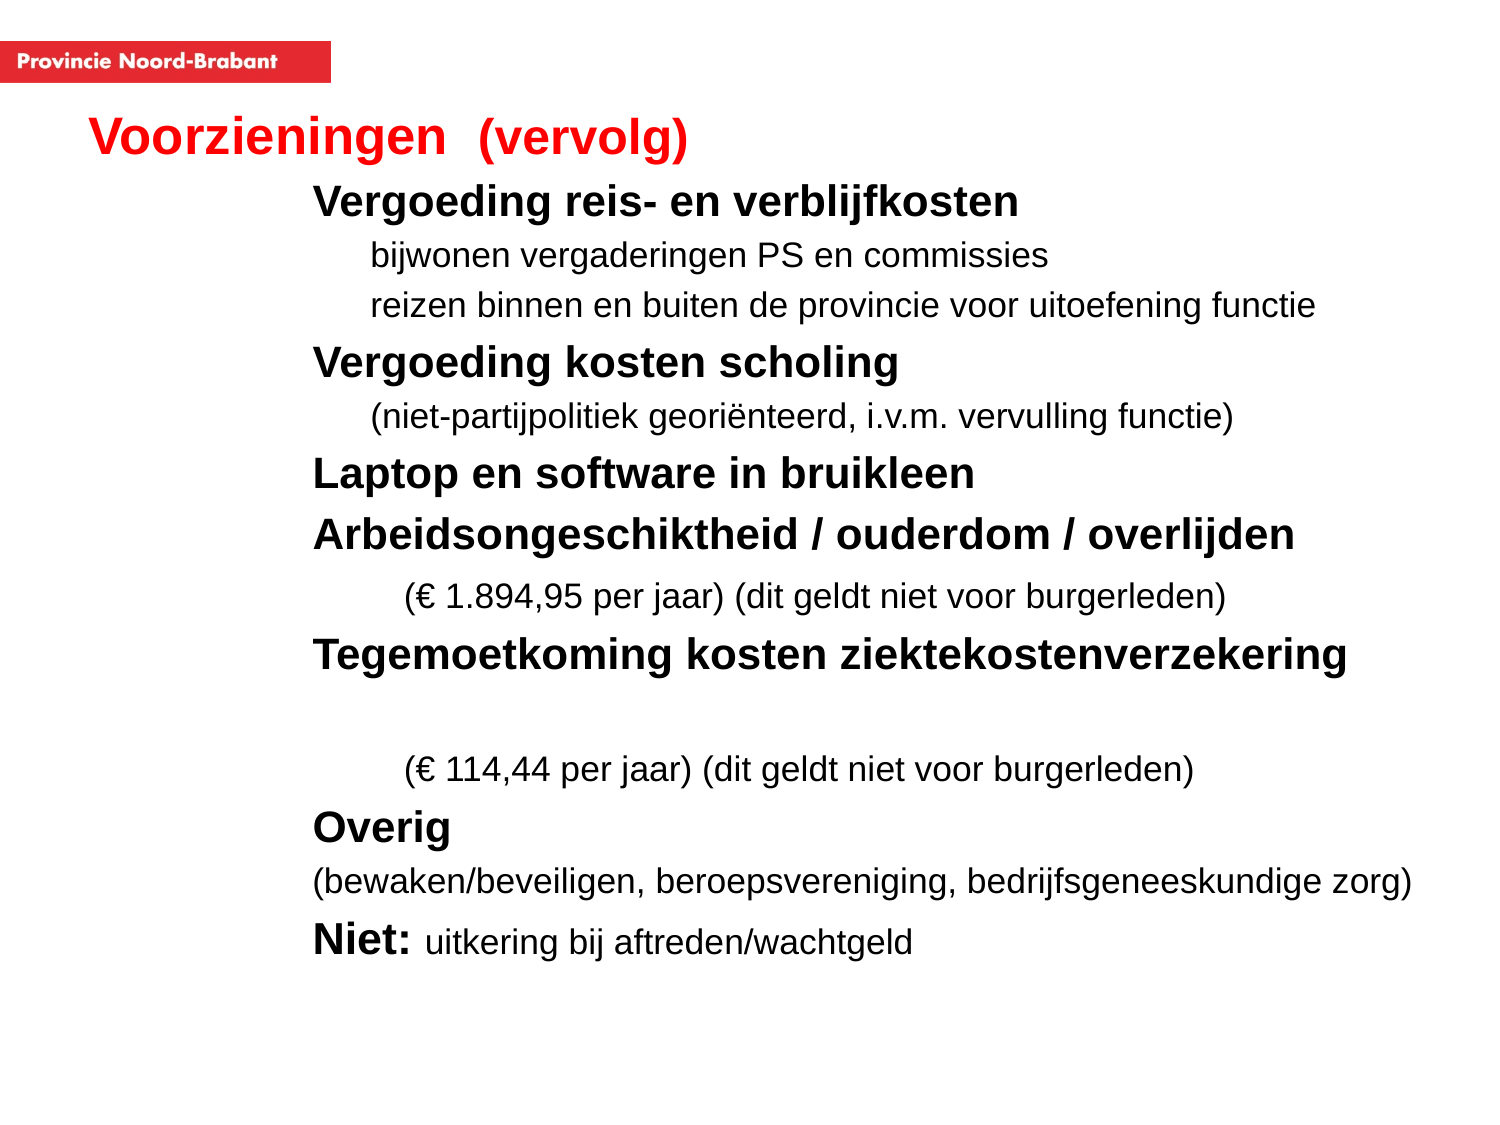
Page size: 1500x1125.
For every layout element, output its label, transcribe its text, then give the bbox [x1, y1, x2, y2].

list Vergoeding reis- en verblijfkosten bijwonen vergaderingen PS en commissies reizen binnen en buiten de provincie voor uitoefening functie Vergoeding kosten scholing (niet-partijpolitiek georiënteerd, i.v.m. vervulling functie) Laptop en software in bruikleen Arbeidsongeschiktheid / ouderdom / overlijden (€ 1.894,95 per jaar) (dit geldt niet voor burgerleden) Tegemoetkoming kosten ziektekostenverzekering (€ 114,44 per jaar) (dit geldt niet voor burgerleden) Overig (bewaken/beveiligen, beroepsvereniging, bedrijfsgeneeskundige zorg) Niet: uitkering bij aftreden/wachtgeld [253, 172, 1447, 1094]
title Voorzieningen (vervolg) [88, 101, 1436, 250]
picture [0, 41, 331, 83]
